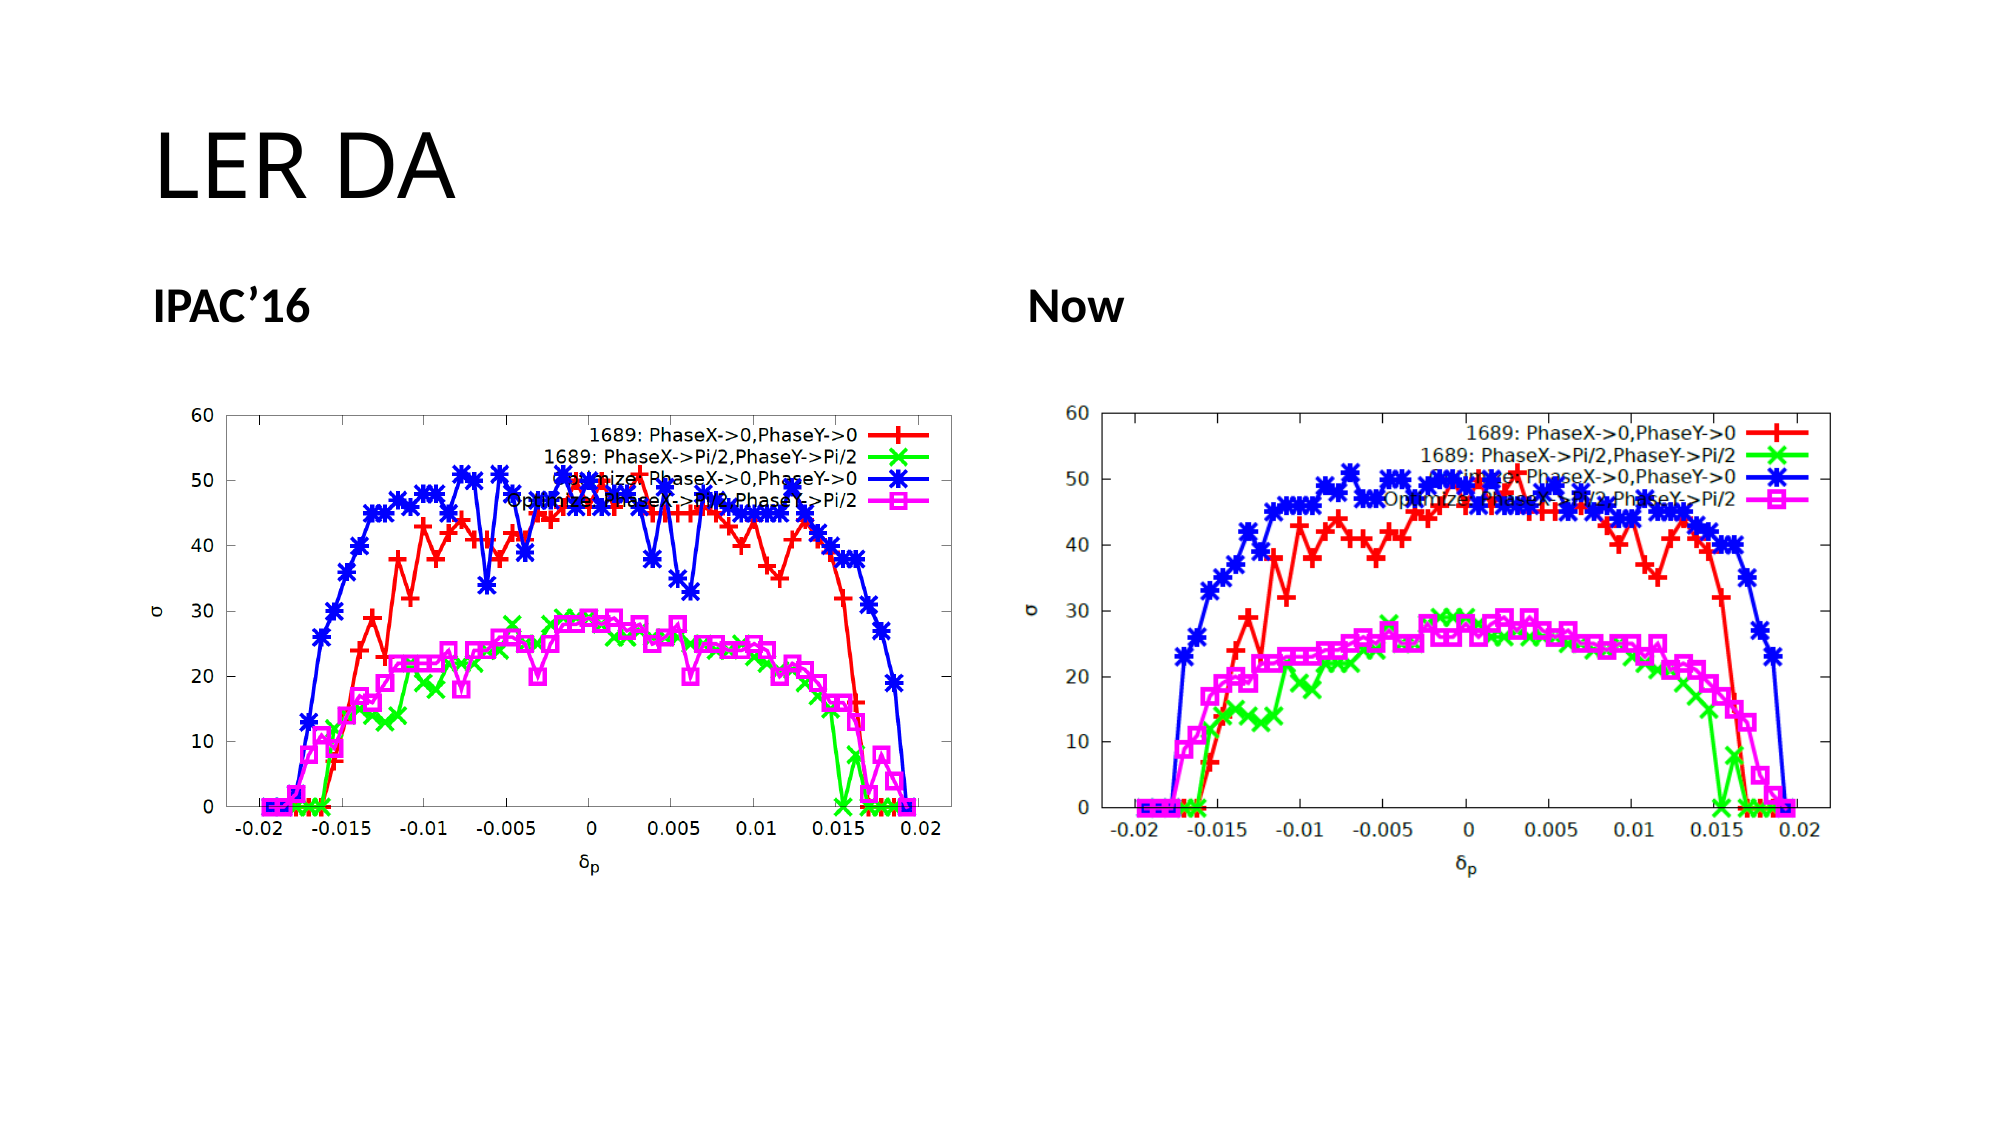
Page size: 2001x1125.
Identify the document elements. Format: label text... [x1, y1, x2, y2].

title LER DA [137, 59, 1863, 278]
list Now [1012, 205, 1863, 342]
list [137, 390, 984, 897]
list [1012, 388, 1863, 898]
list IPAC’16 [137, 205, 984, 342]
